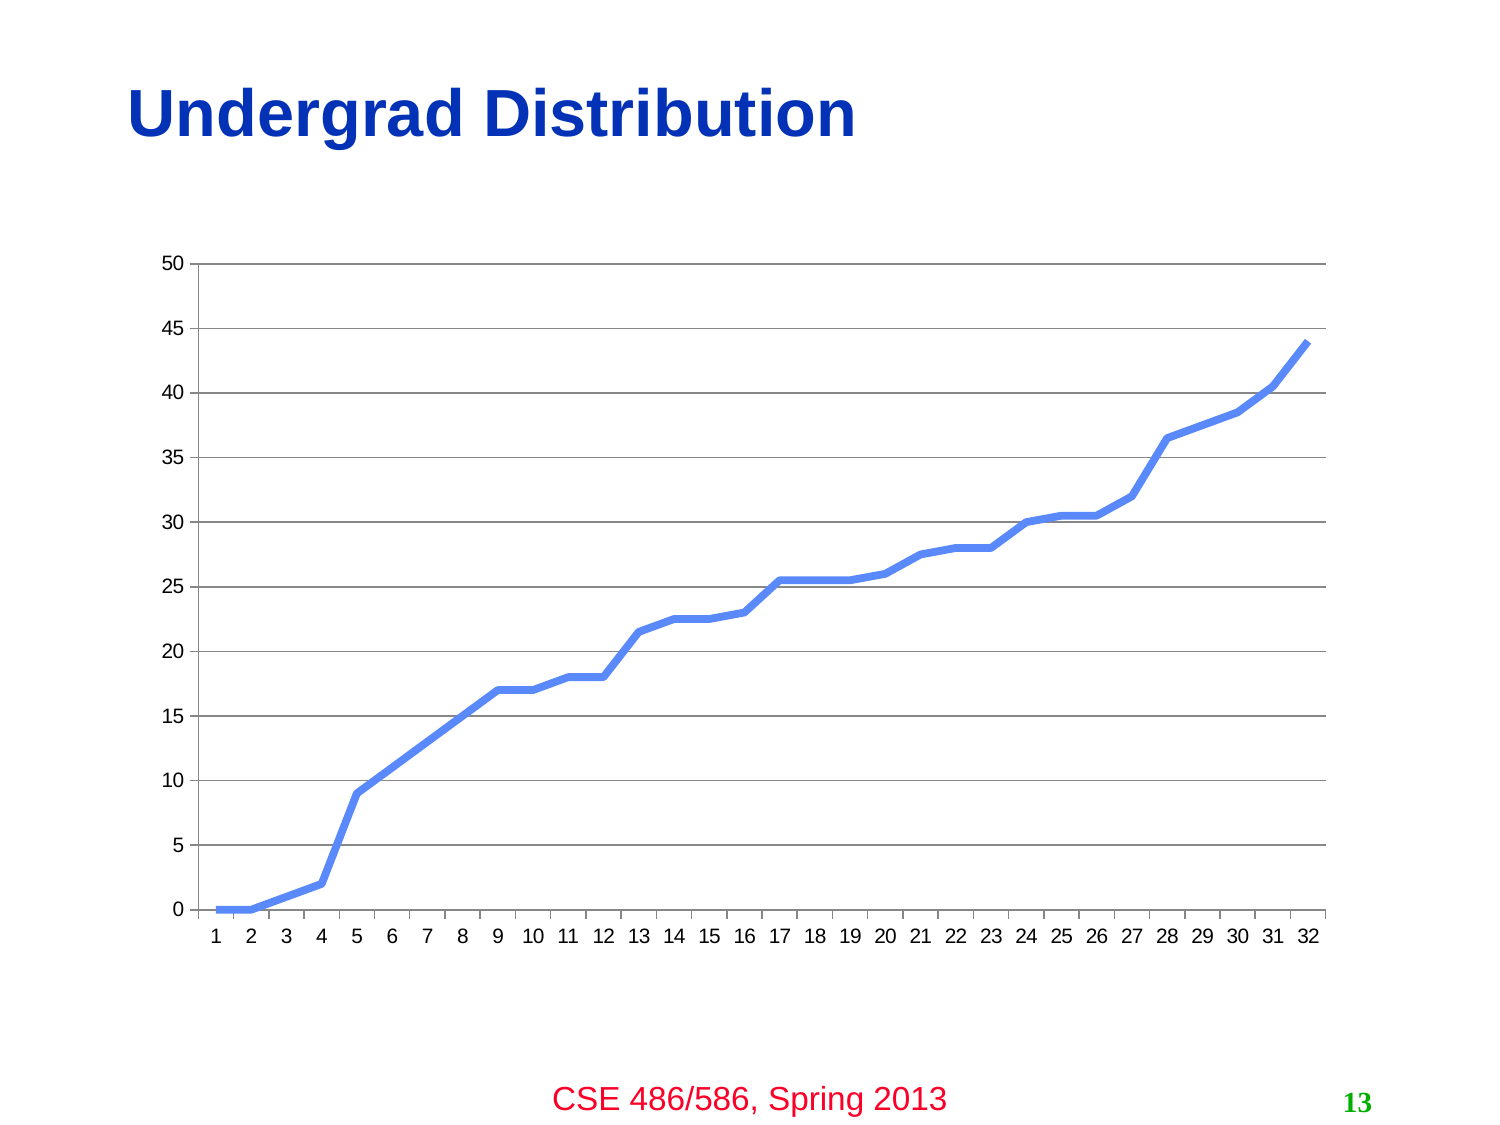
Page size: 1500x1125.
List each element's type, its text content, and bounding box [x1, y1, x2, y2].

chart [137, 237, 1351, 963]
slide_number 13 [1074, 1076, 1388, 1125]
title Undergrad Distribution [112, 53, 1310, 176]
